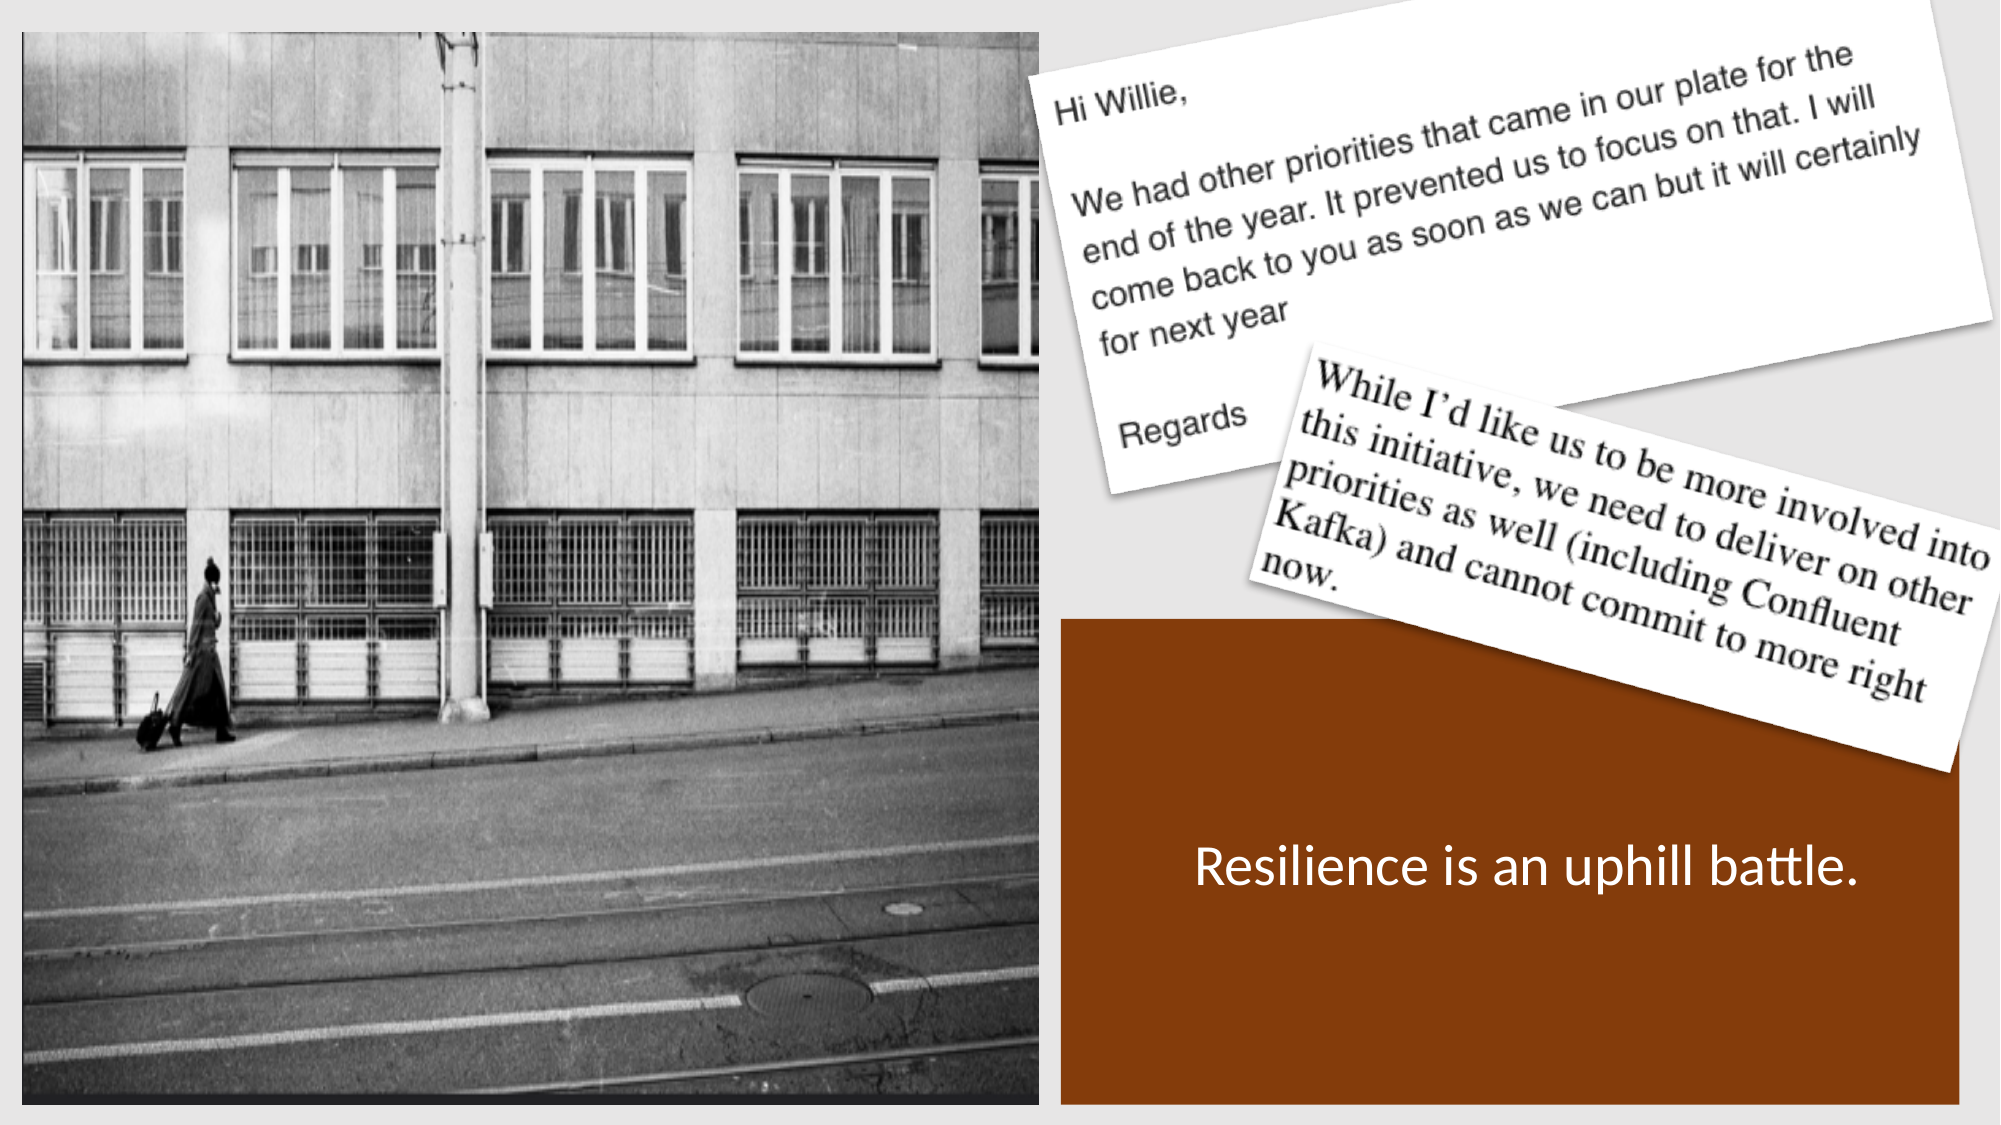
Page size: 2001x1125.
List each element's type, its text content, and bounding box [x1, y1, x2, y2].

text_box Resilience is an uphill battle. [1060, 618, 1960, 1106]
picture [22, 0, 2000, 1105]
